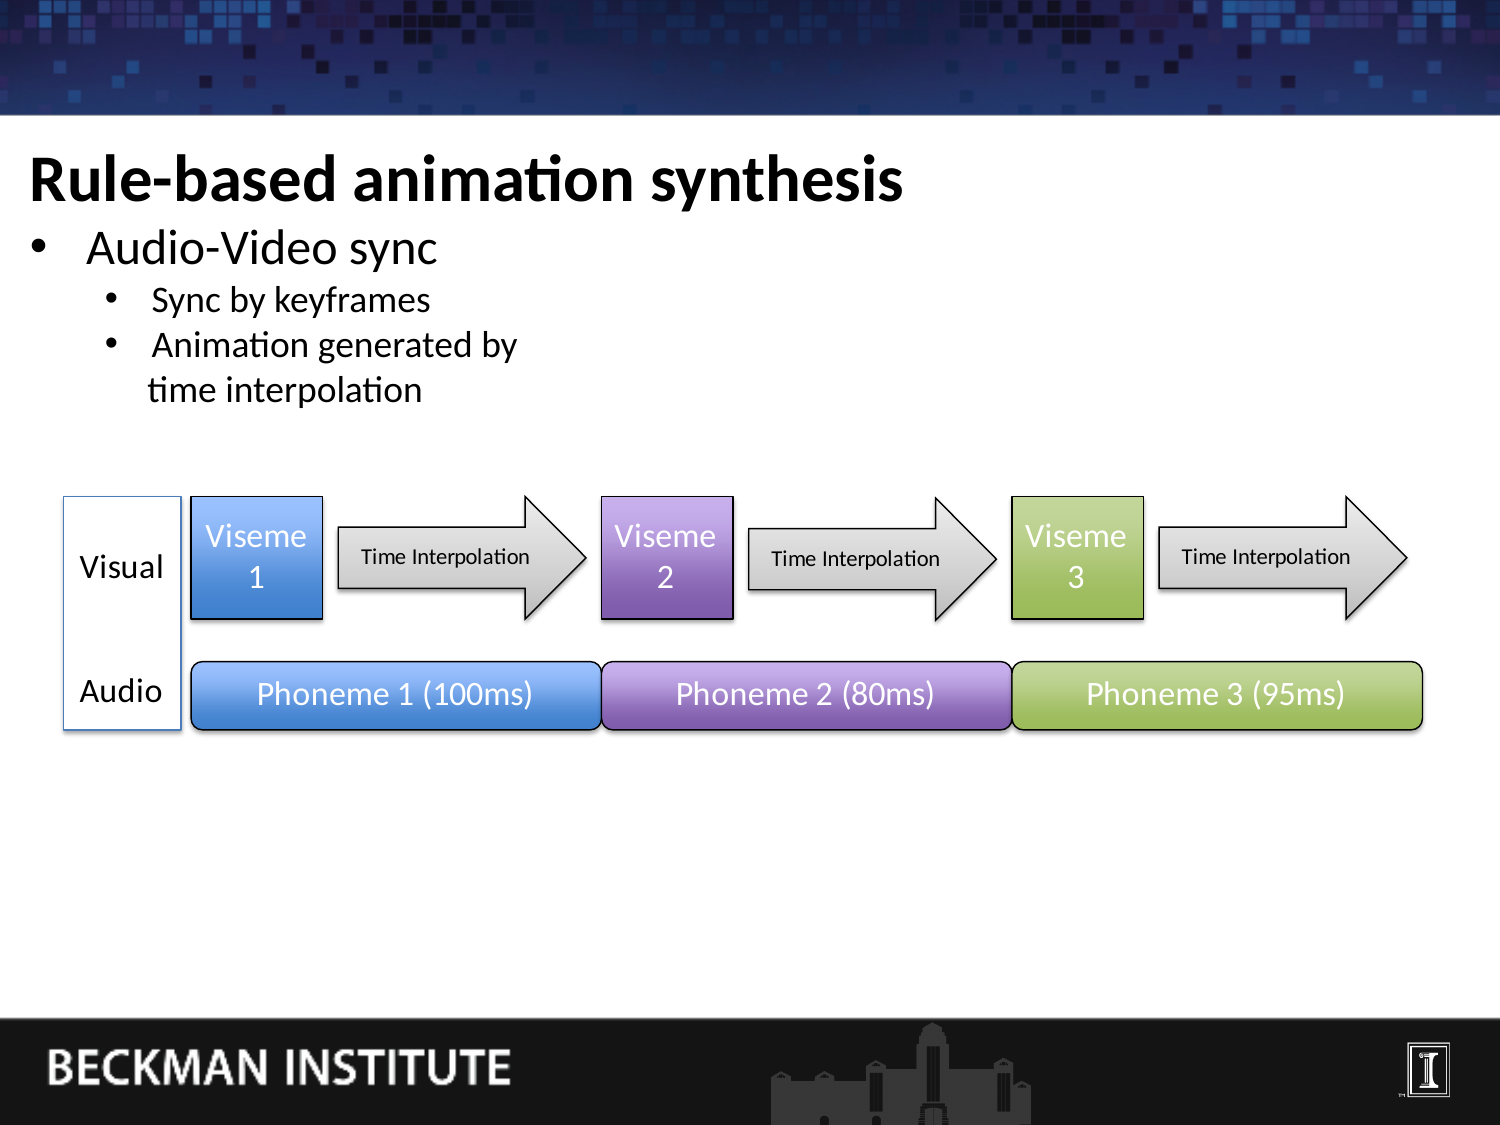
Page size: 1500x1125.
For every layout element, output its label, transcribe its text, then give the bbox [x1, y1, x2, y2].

picture [0, 0, 1500, 1125]
text_box Rule-based animation synthesis Audio-Video sync Sync by keyframes Animation generated by time interpolation [14, 127, 1500, 478]
